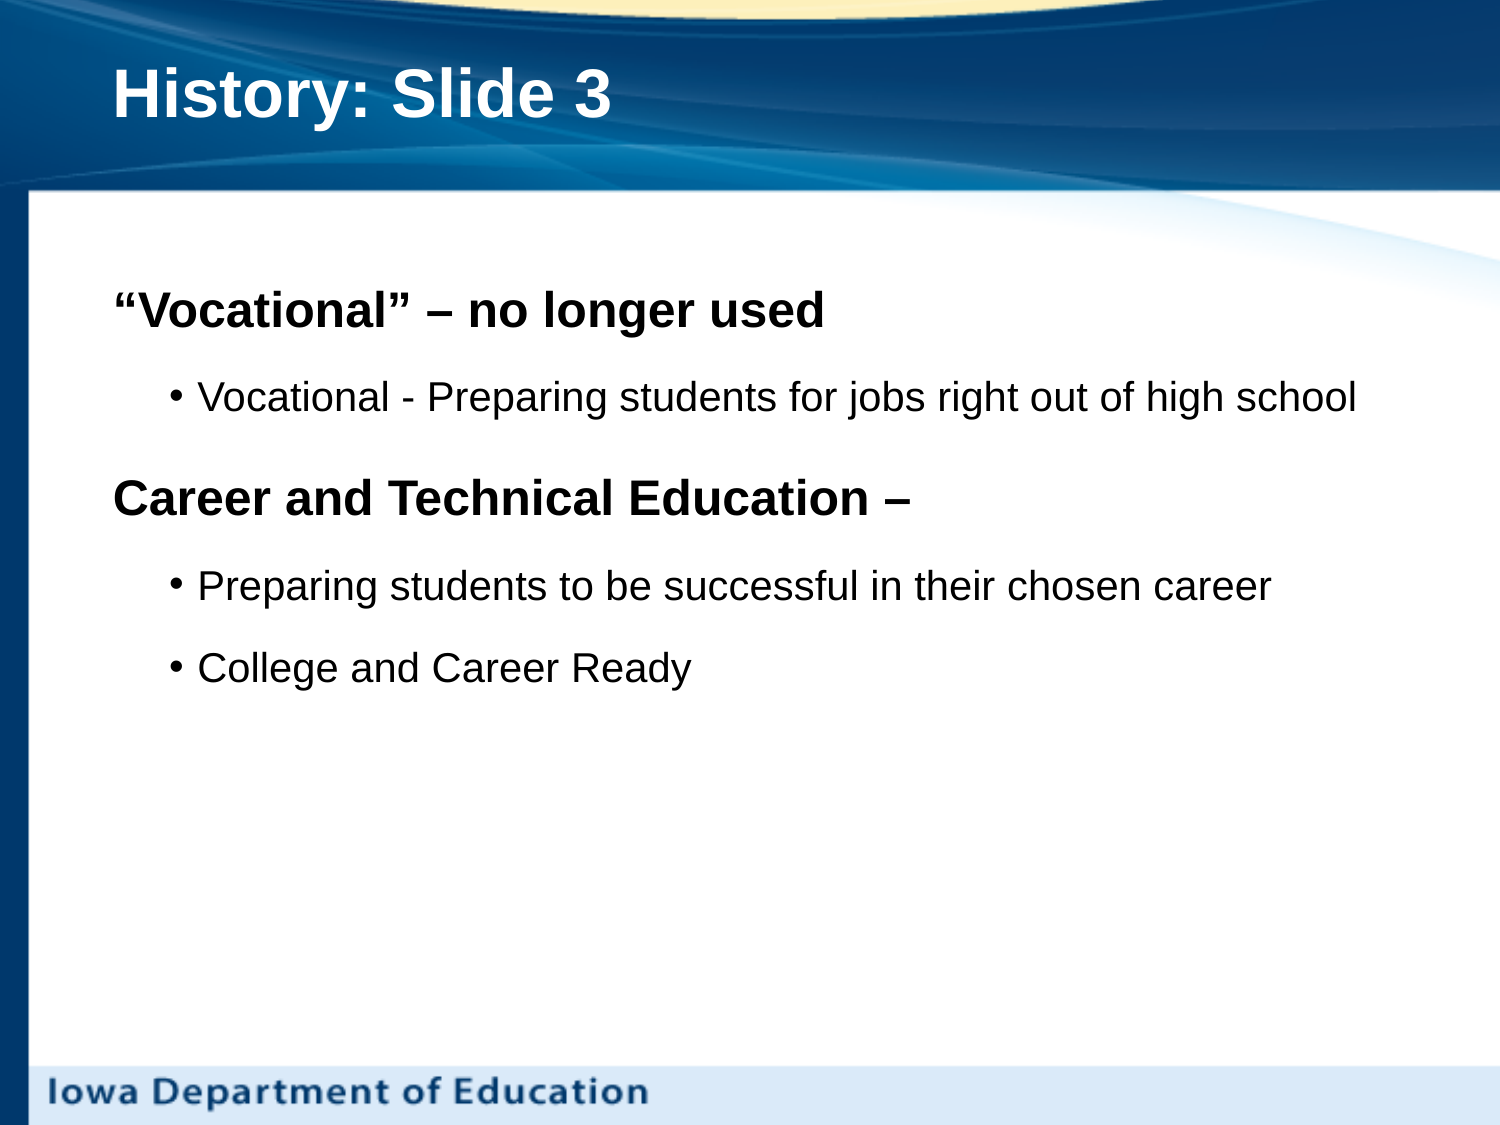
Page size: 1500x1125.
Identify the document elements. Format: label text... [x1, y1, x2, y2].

picture [0, 0, 1500, 1125]
list “Vocational” – no longer used Vocational - Preparing students for jobs right out of high school Career and Technical Education – Preparing students to be successful in their chosen career College and Career Ready [97, 239, 1429, 954]
title History: Slide 3 [97, 0, 1429, 192]
